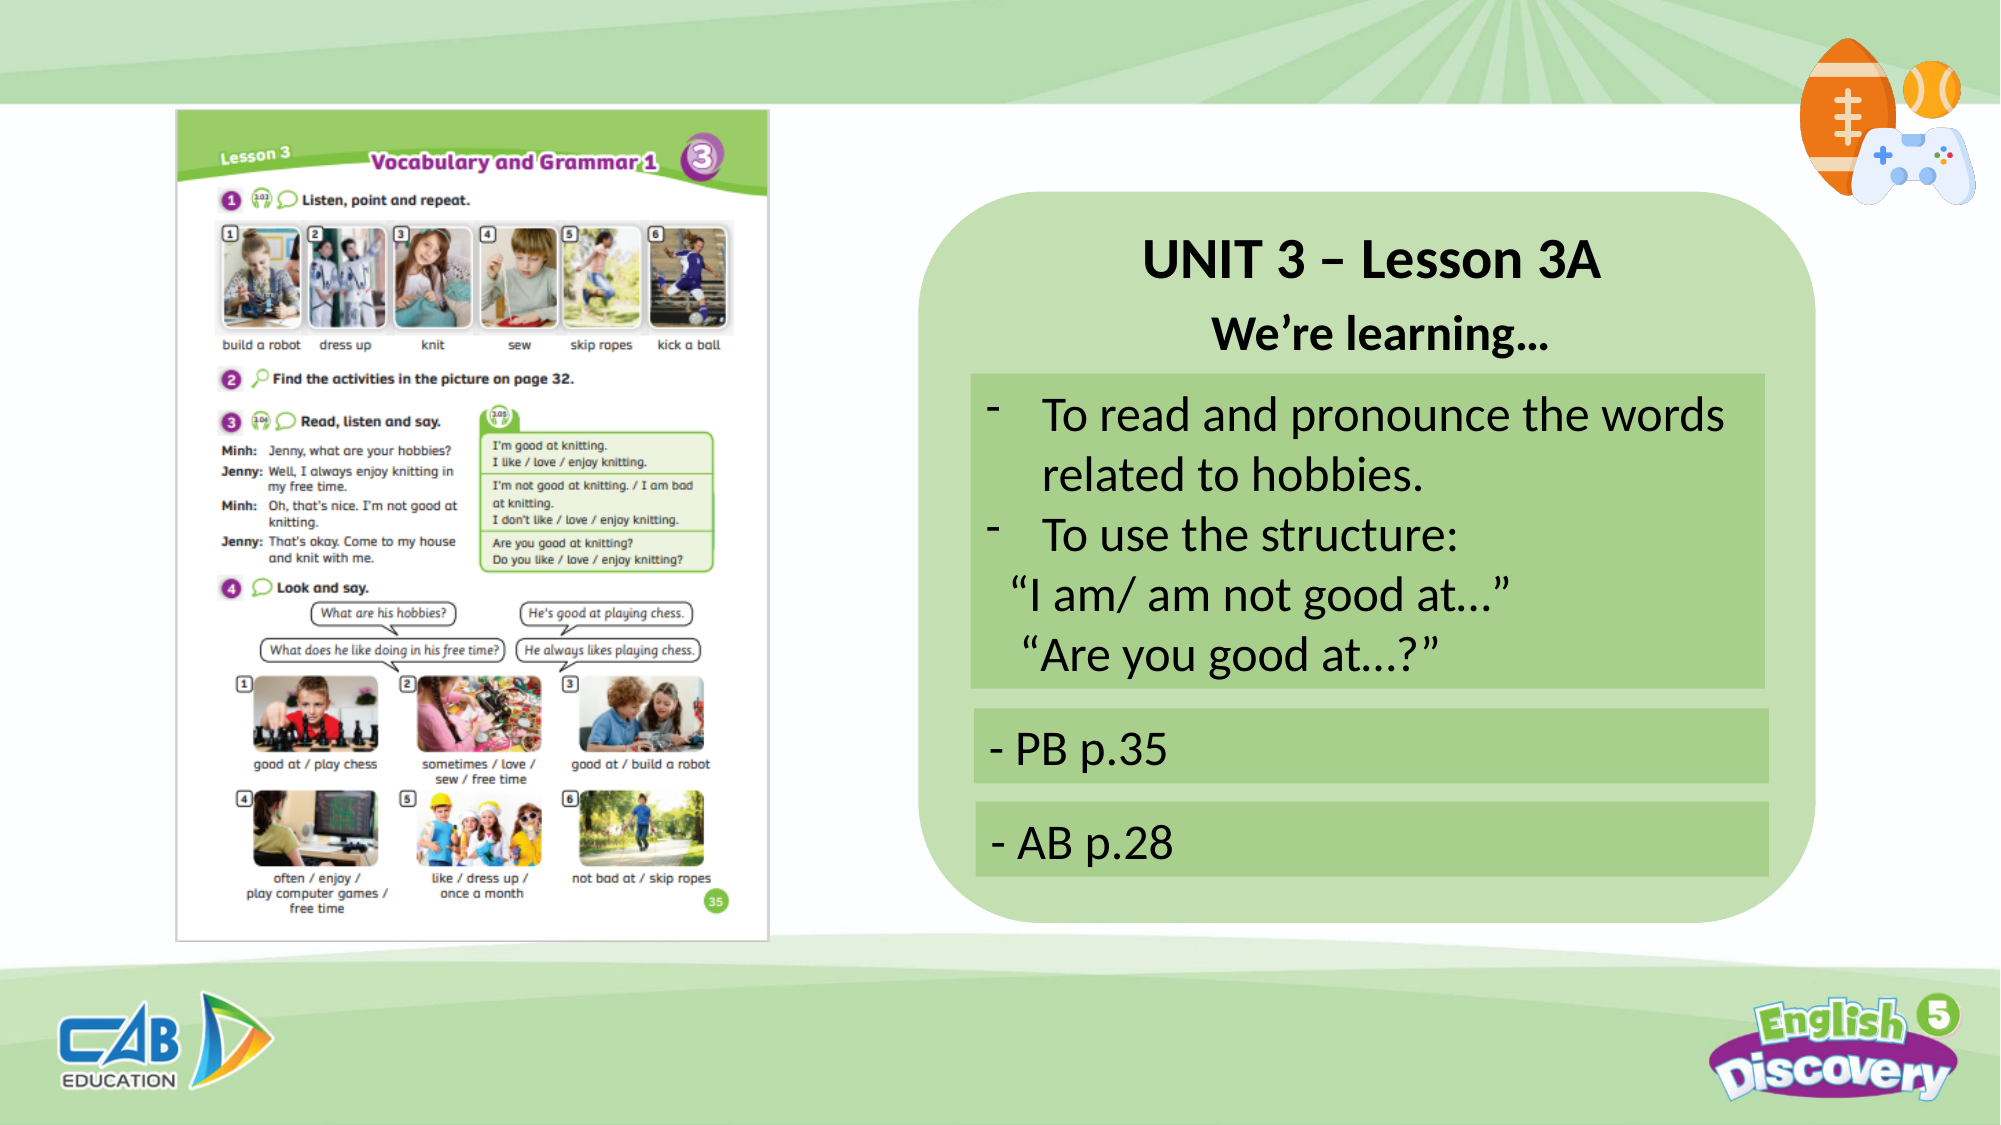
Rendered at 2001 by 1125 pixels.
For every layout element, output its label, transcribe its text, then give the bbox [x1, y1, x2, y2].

text_box To read and pronounce the words related to hobbies. To use the structure: “I am/ am not good at…” “Are you good at…?” [970, 373, 1765, 689]
picture [0, 0, 2001, 1125]
text_box UNIT 3 – Lesson 3A [1094, 212, 1650, 328]
text_box - PB p.35 [973, 708, 1769, 784]
text_box [918, 191, 1816, 923]
text_box We’re learning… [1196, 292, 1650, 368]
text_box - AB p.28 [975, 801, 1769, 877]
